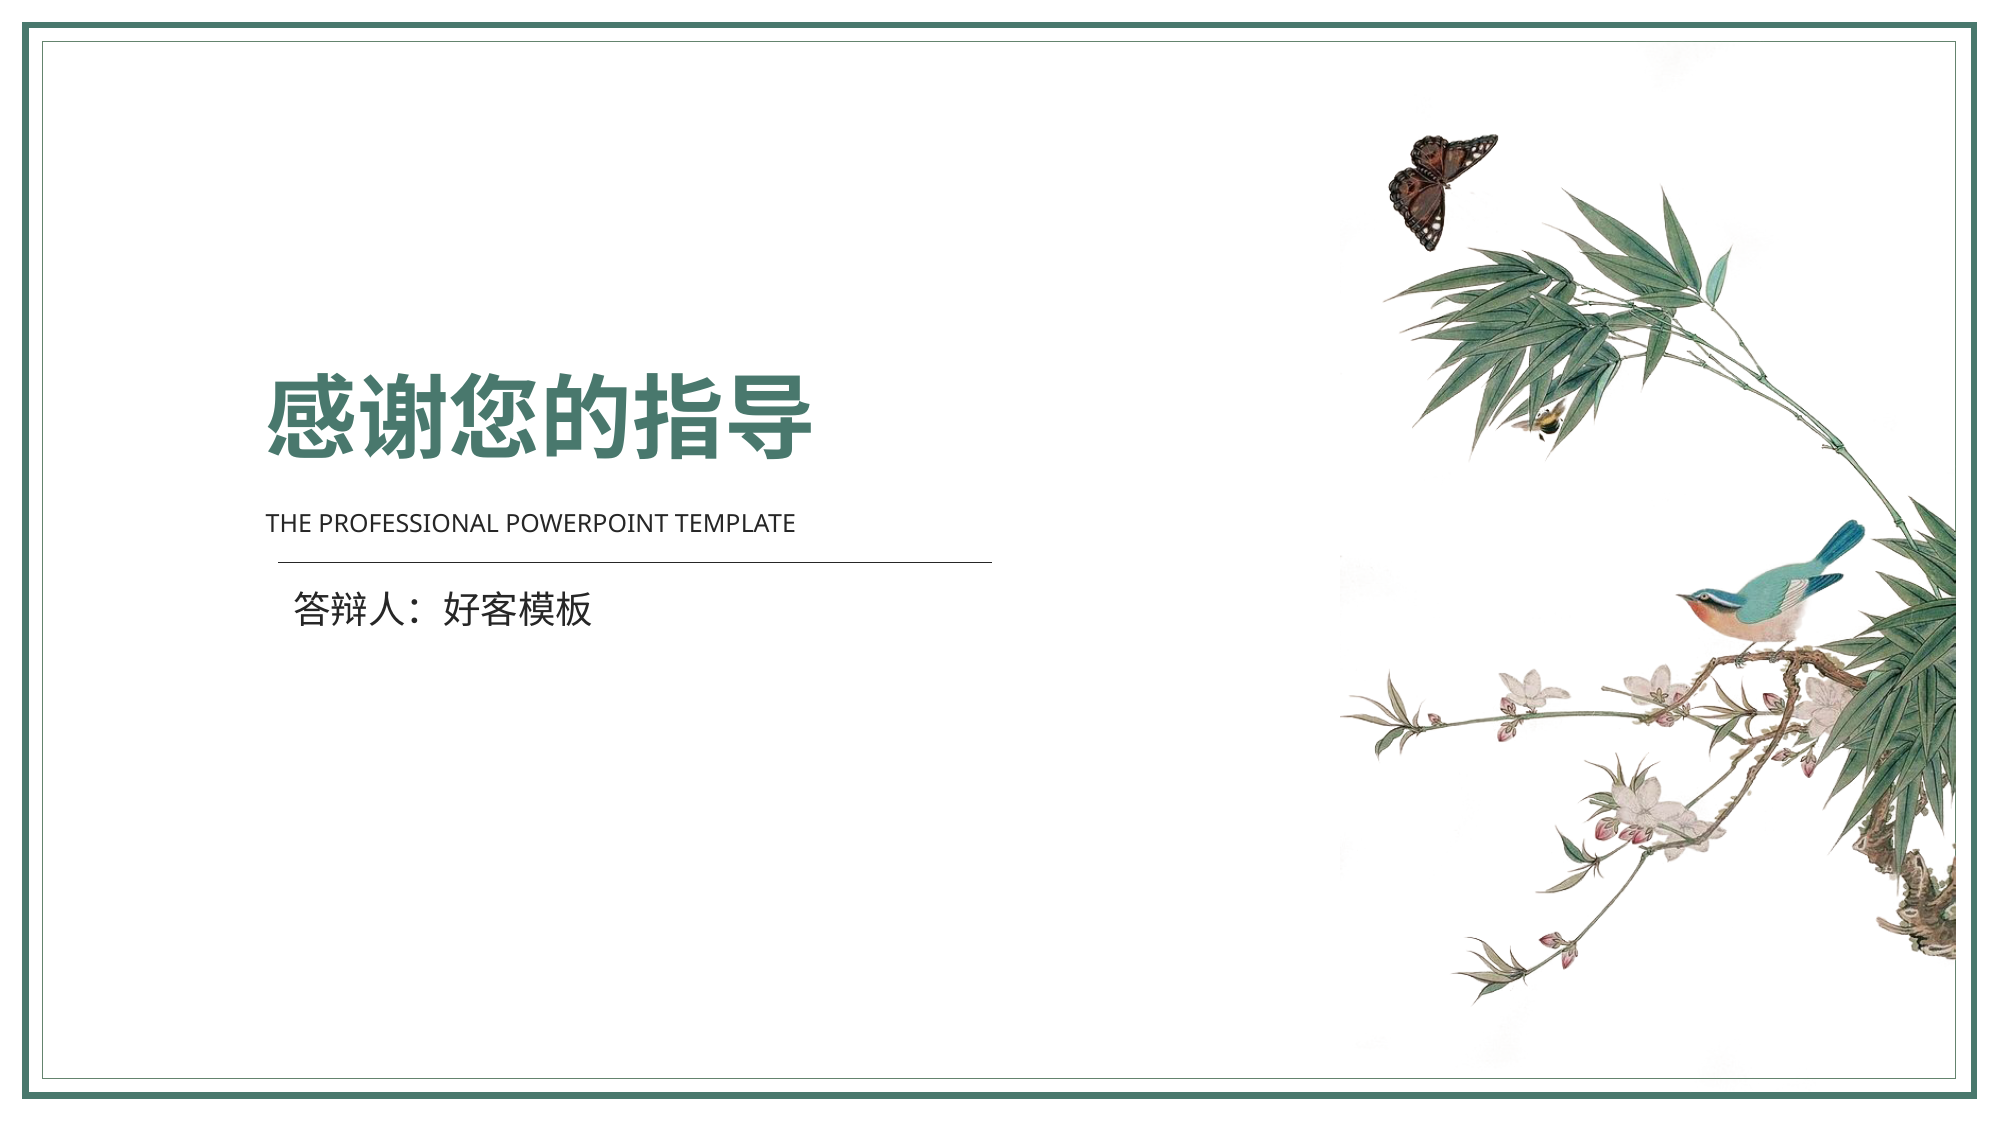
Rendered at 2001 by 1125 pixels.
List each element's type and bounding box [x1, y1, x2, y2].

text_box [25, 24, 1975, 1097]
text_box [42, 41, 1340, 1080]
text_box [250, 352, 1028, 640]
picture [1340, 41, 1956, 1125]
